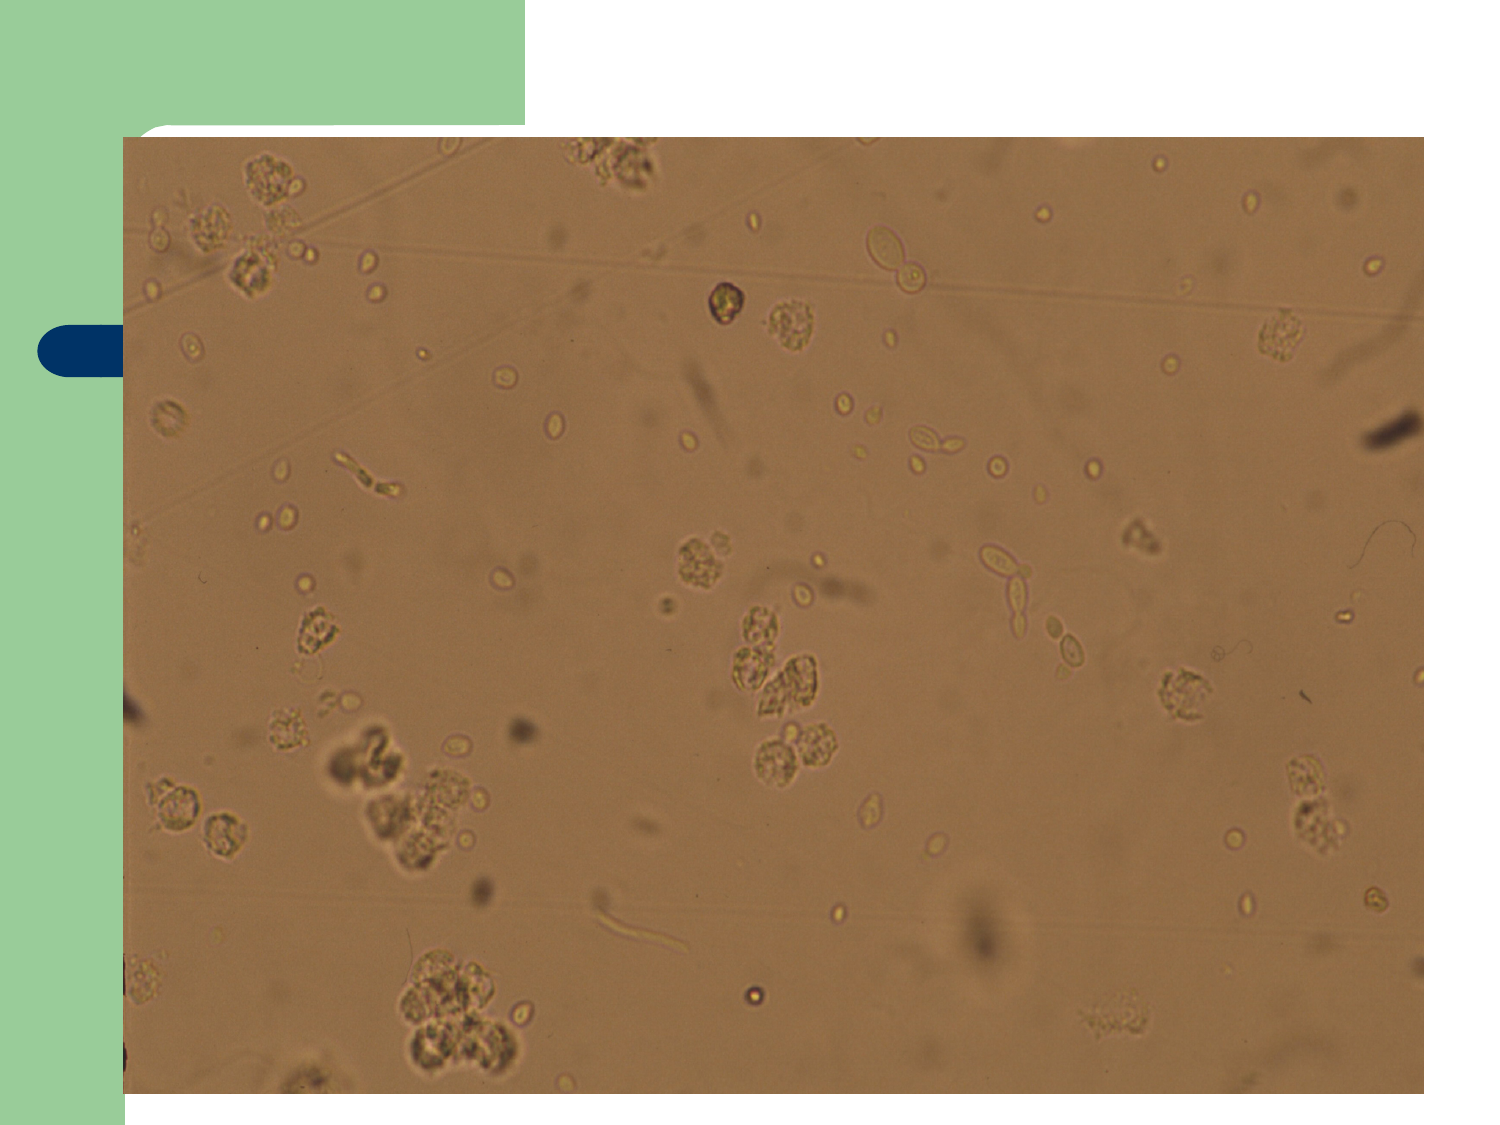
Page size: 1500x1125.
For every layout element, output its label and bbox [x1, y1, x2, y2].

picture [123, 136, 1424, 1095]
